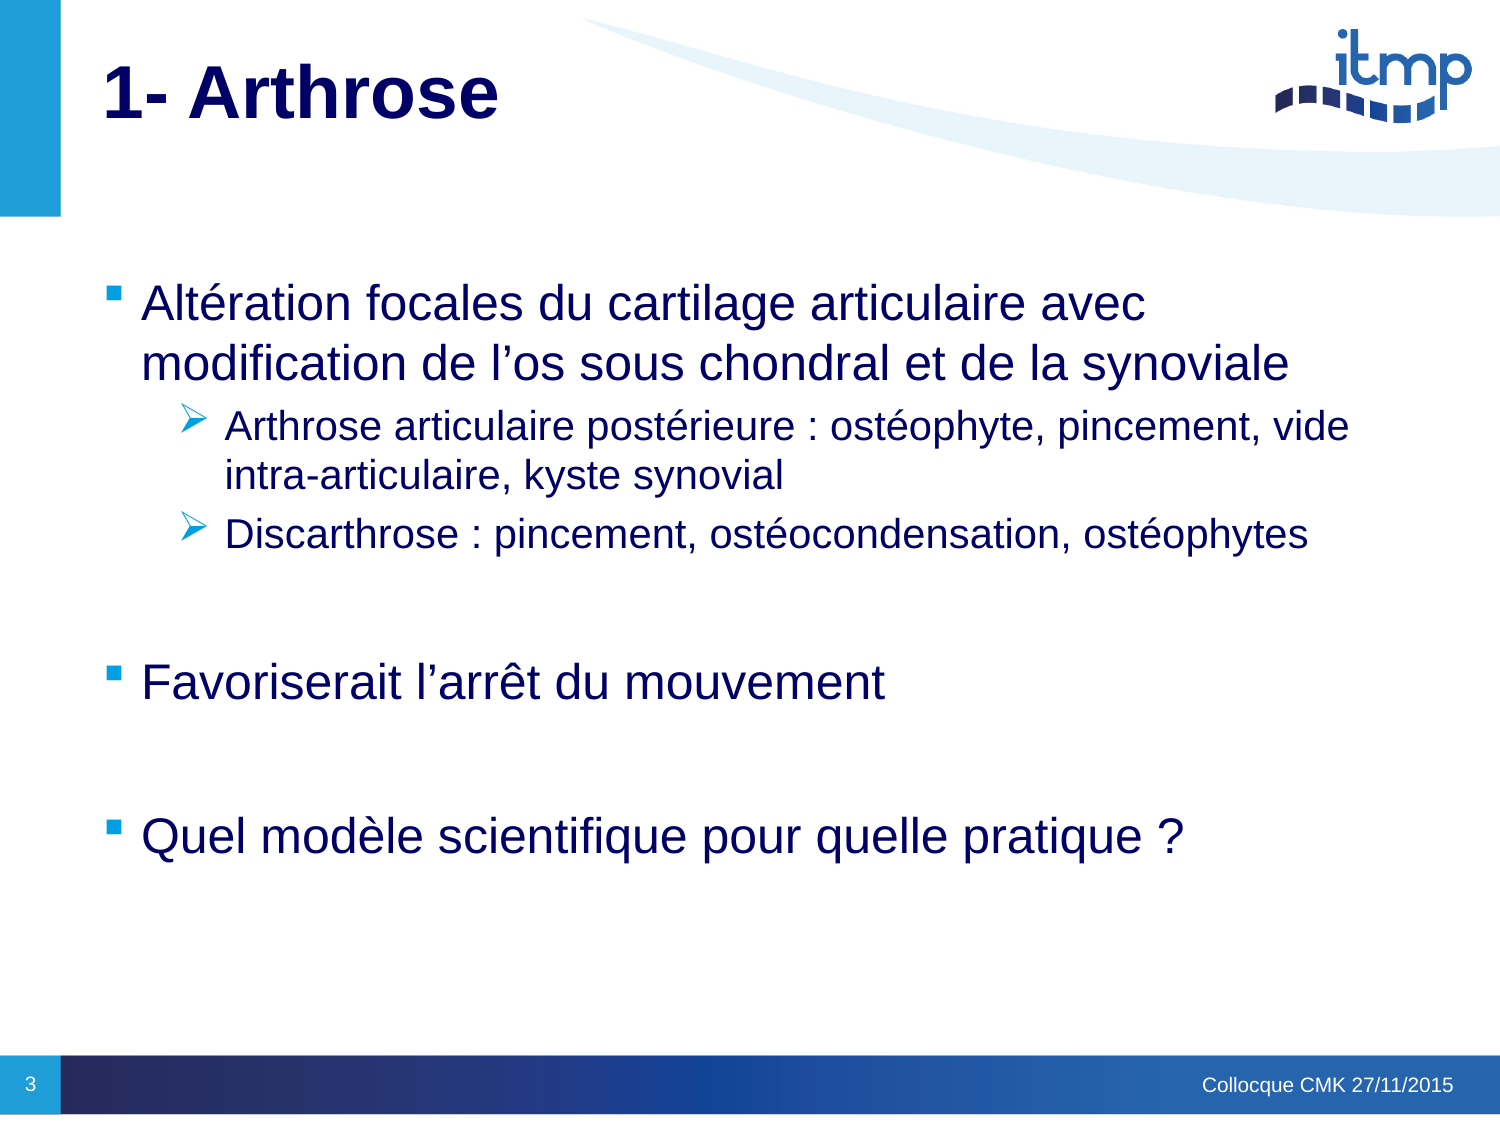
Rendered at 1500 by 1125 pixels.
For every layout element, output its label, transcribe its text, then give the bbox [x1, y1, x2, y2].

footer Collocque CMK 27/11/2015 [316, 1054, 1469, 1115]
list Altération focales du cartilage articulaire avec modification de l’os sous chondral et de la synoviale Arthrose articulaire postérieure : ostéophyte, pincement, vide intra-articulaire, kyste synovial Discarthrose : pincement, ostéocondensation, ostéophytes Favoriserait l’arrêt du mouvement Quel modèle scientifique pour quelle pratique ? [87, 262, 1422, 1005]
picture [0, 0, 1500, 1125]
slide_number 3 [0, 1052, 62, 1115]
title 1- Arthrose [87, 36, 1228, 204]
